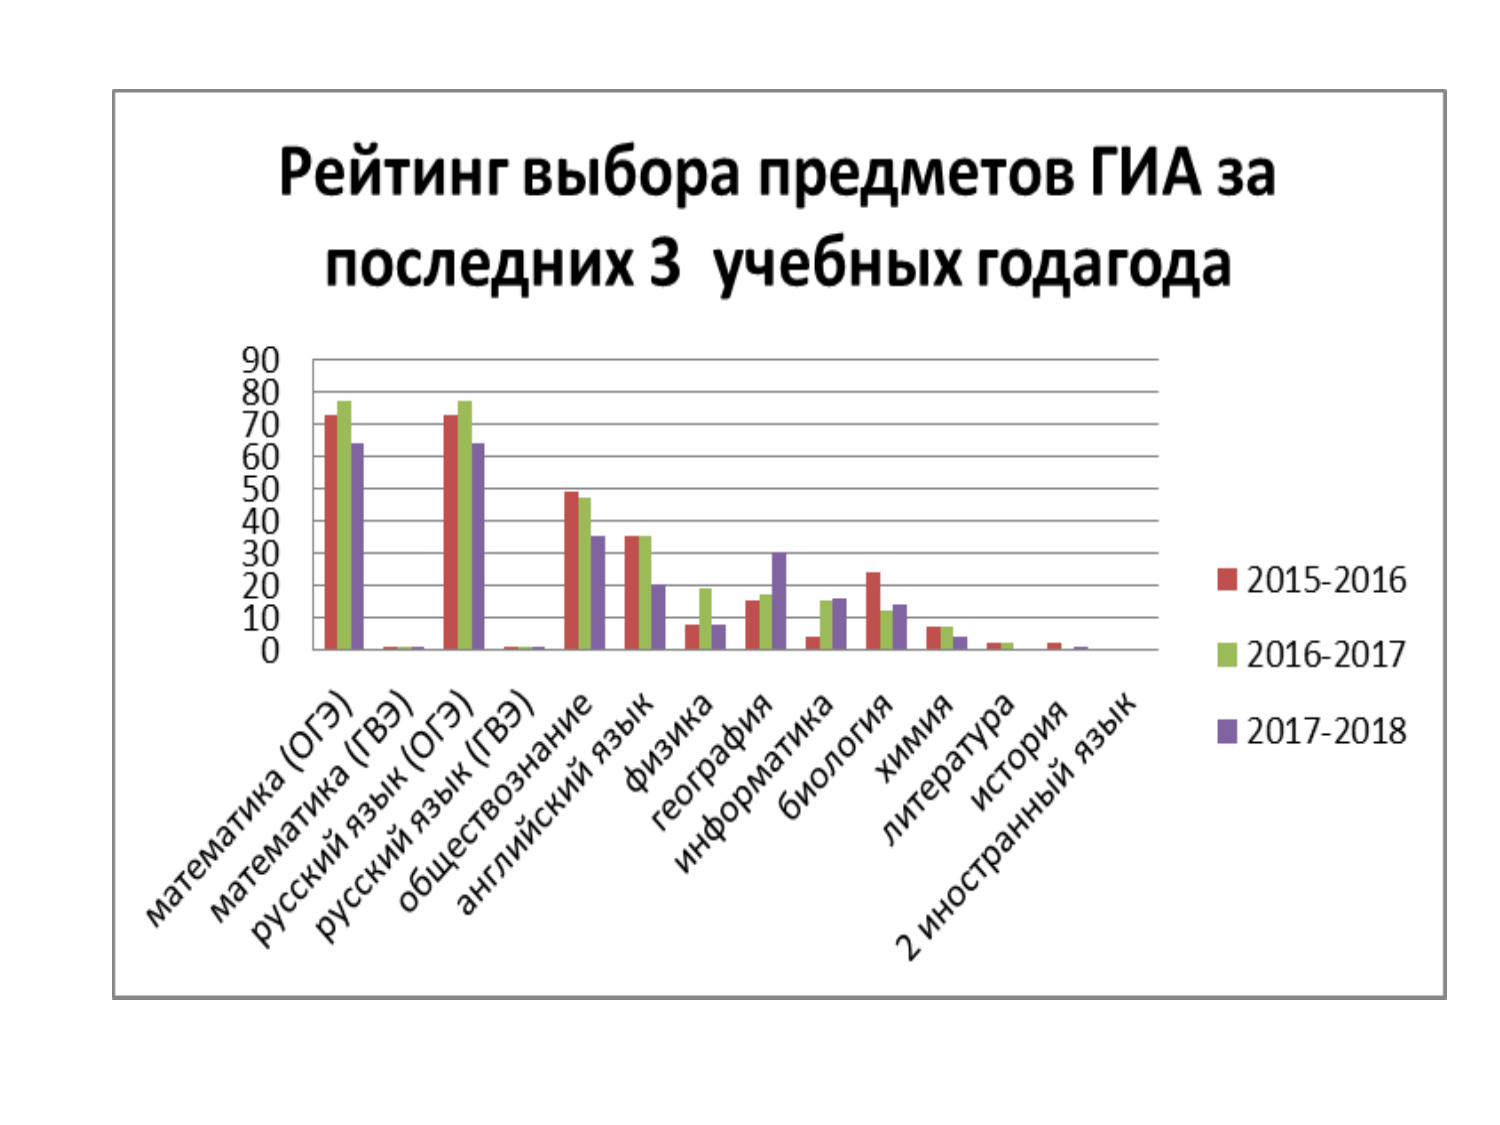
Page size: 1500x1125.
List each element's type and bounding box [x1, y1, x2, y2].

text_box [111, 89, 1448, 1000]
